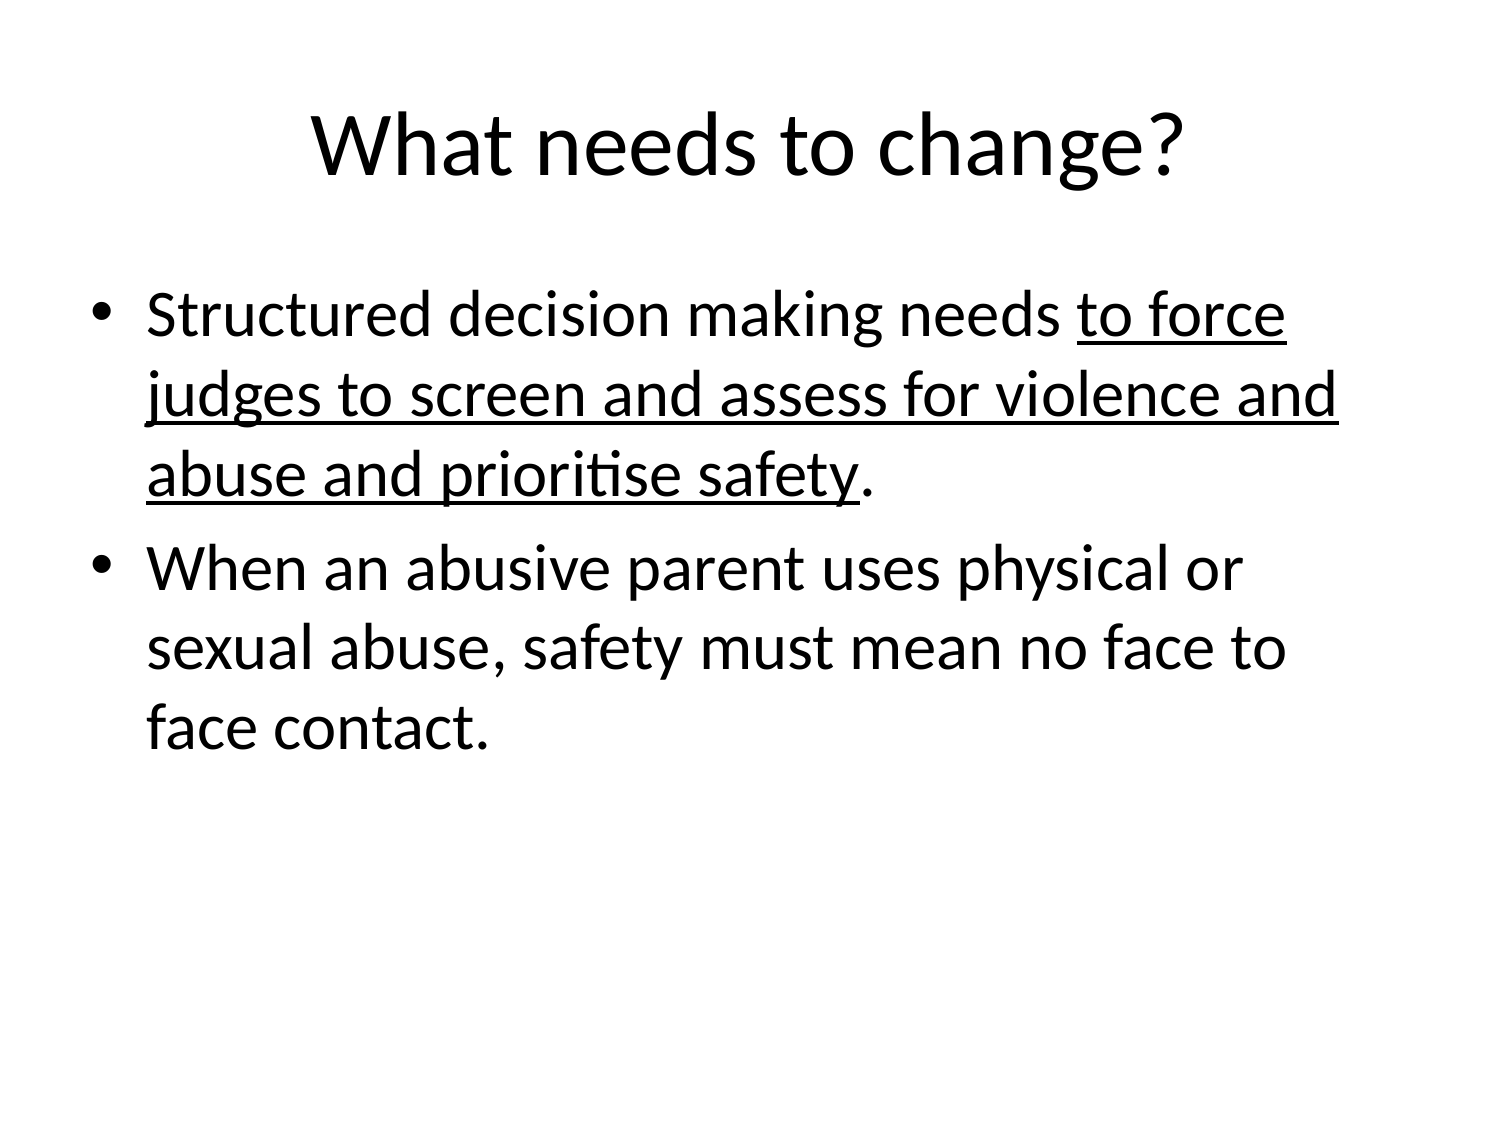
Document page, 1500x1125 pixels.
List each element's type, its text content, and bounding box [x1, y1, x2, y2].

list Structured decision making needs to force judges to screen and assess for violence and abuse and prioritise safety. When an abusive parent uses physical or sexual abuse, safety must mean no face to face contact. [75, 262, 1425, 1005]
title What needs to change? [75, 45, 1425, 233]
